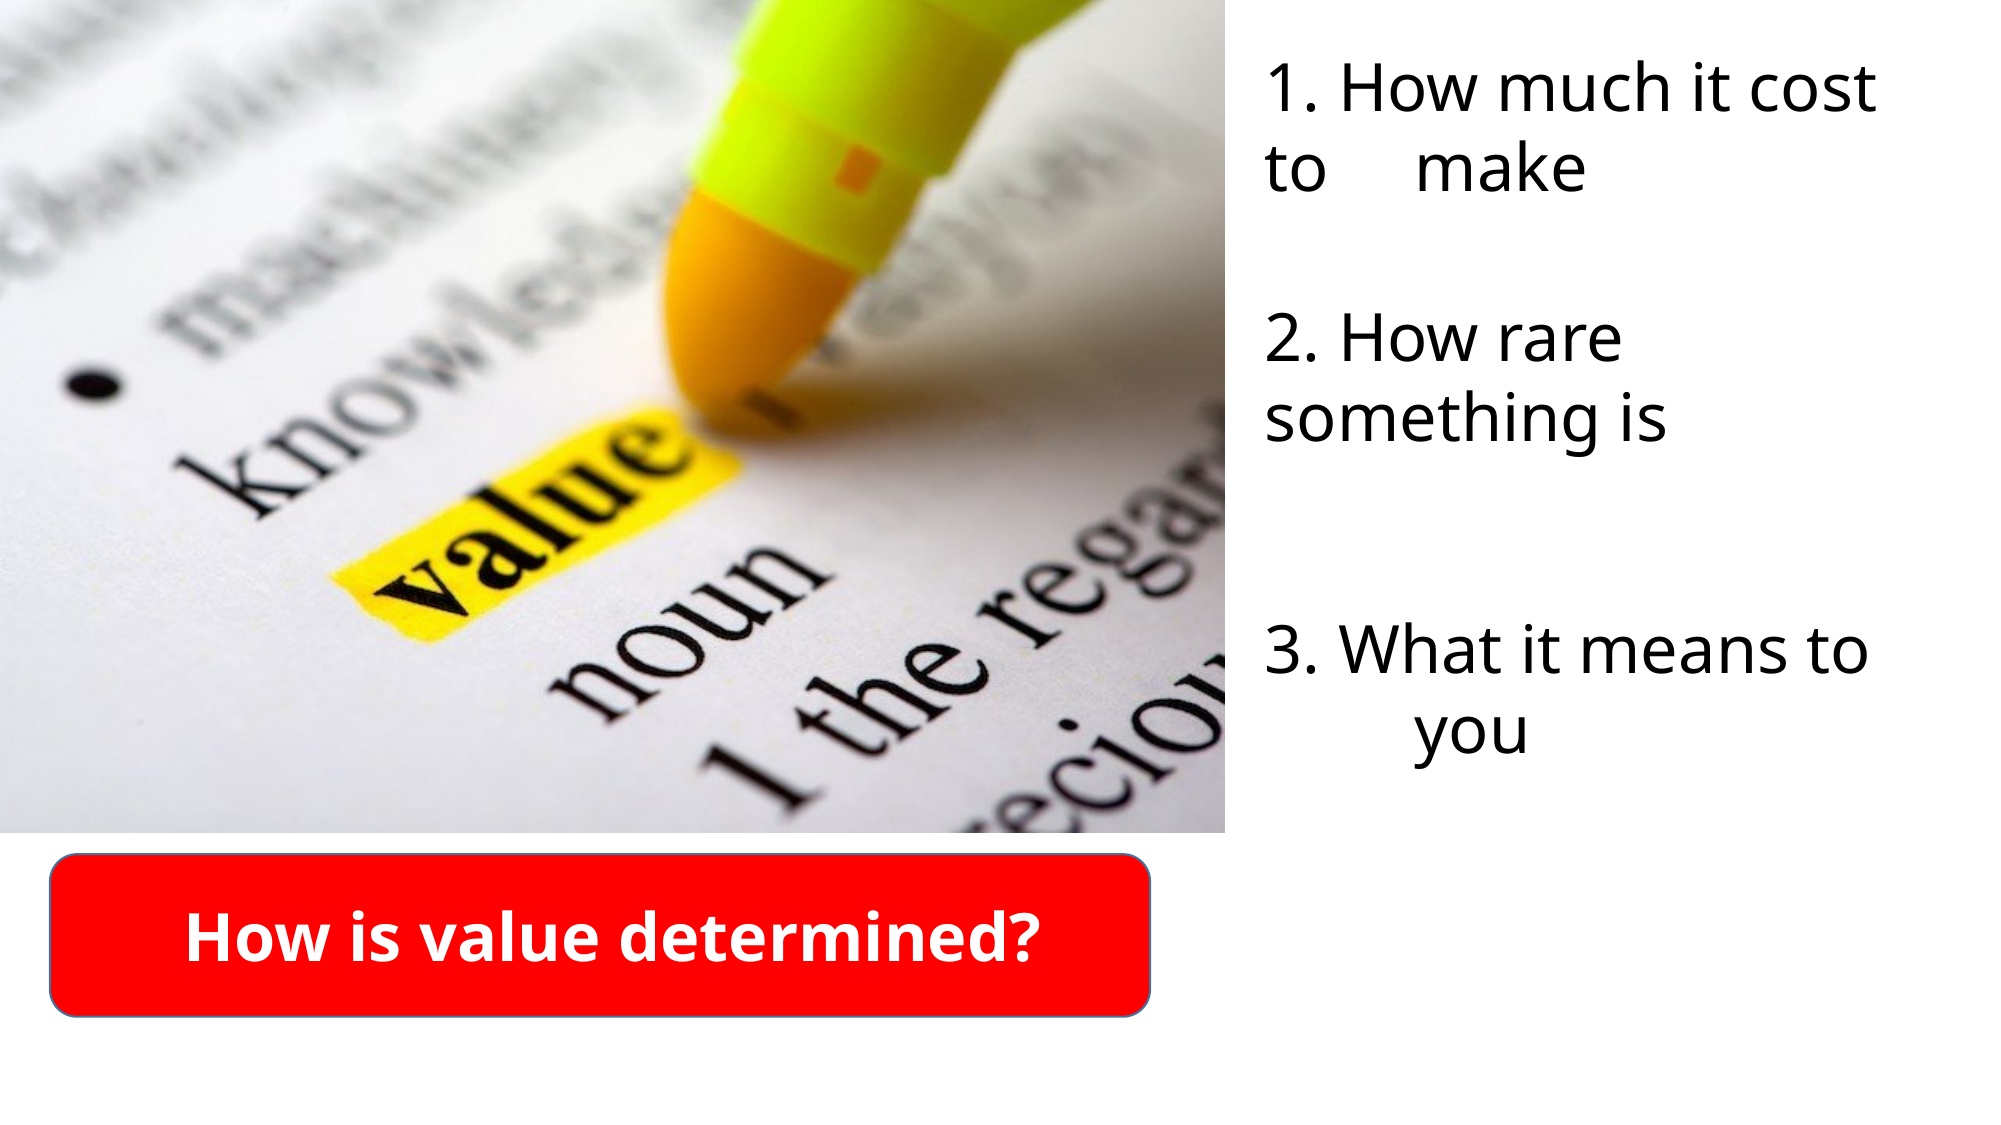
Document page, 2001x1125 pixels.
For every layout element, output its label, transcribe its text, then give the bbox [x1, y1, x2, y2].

text_box [48, 983, 1152, 1018]
picture [0, 0, 1226, 833]
text_box 2. How rare something is [1250, 287, 1950, 463]
text_box 1. How much it cost to make [1250, 37, 1950, 213]
text_box 3. What it means to you [1250, 599, 1950, 775]
text_box [48, 853, 1152, 887]
text_box How is value determined? [24, 887, 1200, 983]
